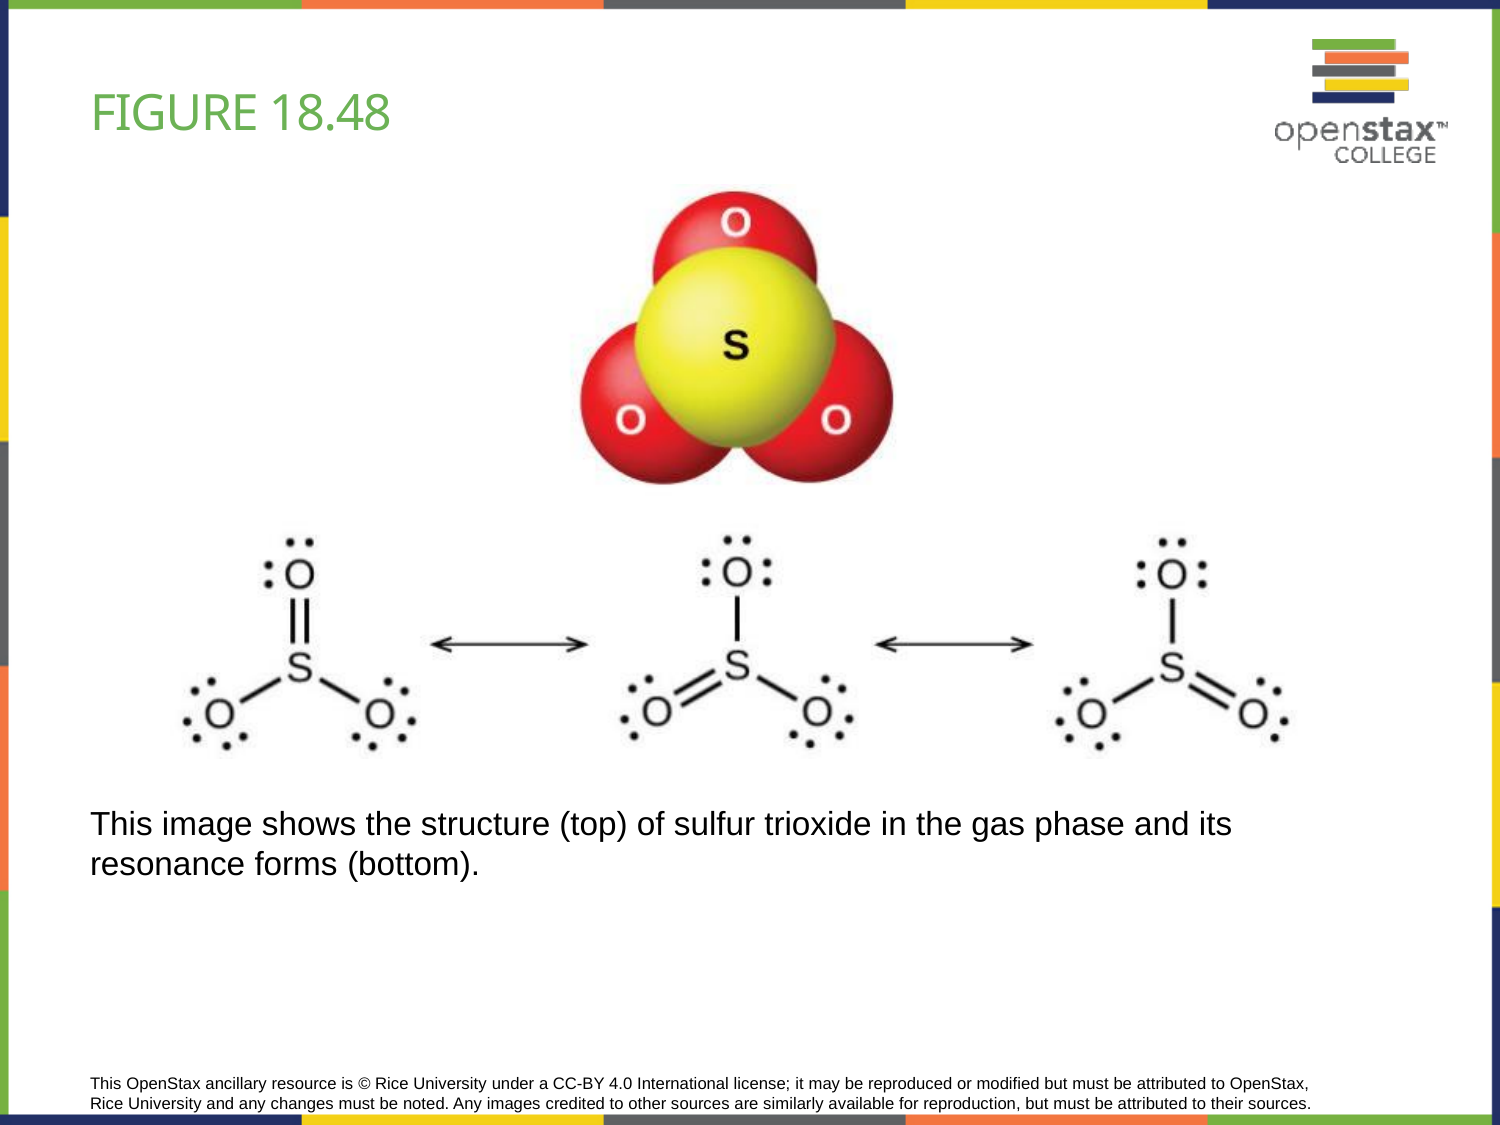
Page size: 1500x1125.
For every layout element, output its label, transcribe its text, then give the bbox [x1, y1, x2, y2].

list This image shows the structure (top) of sulfur trioxide in the gas phase and its resonance forms (bottom). [75, 794, 1398, 986]
picture [0, 0, 1500, 1125]
title Figure 18.48 [75, 39, 1274, 148]
footer This OpenStax ancillary resource is © Rice University under a CC-BY 4.0 International license; it may be reproduced or modified but must be attributed to OpenStax, Rice University and any changes must be noted. Any images credited to other sources are similarly available for reproduction, but must be attributed to their sources. [75, 1065, 1335, 1112]
